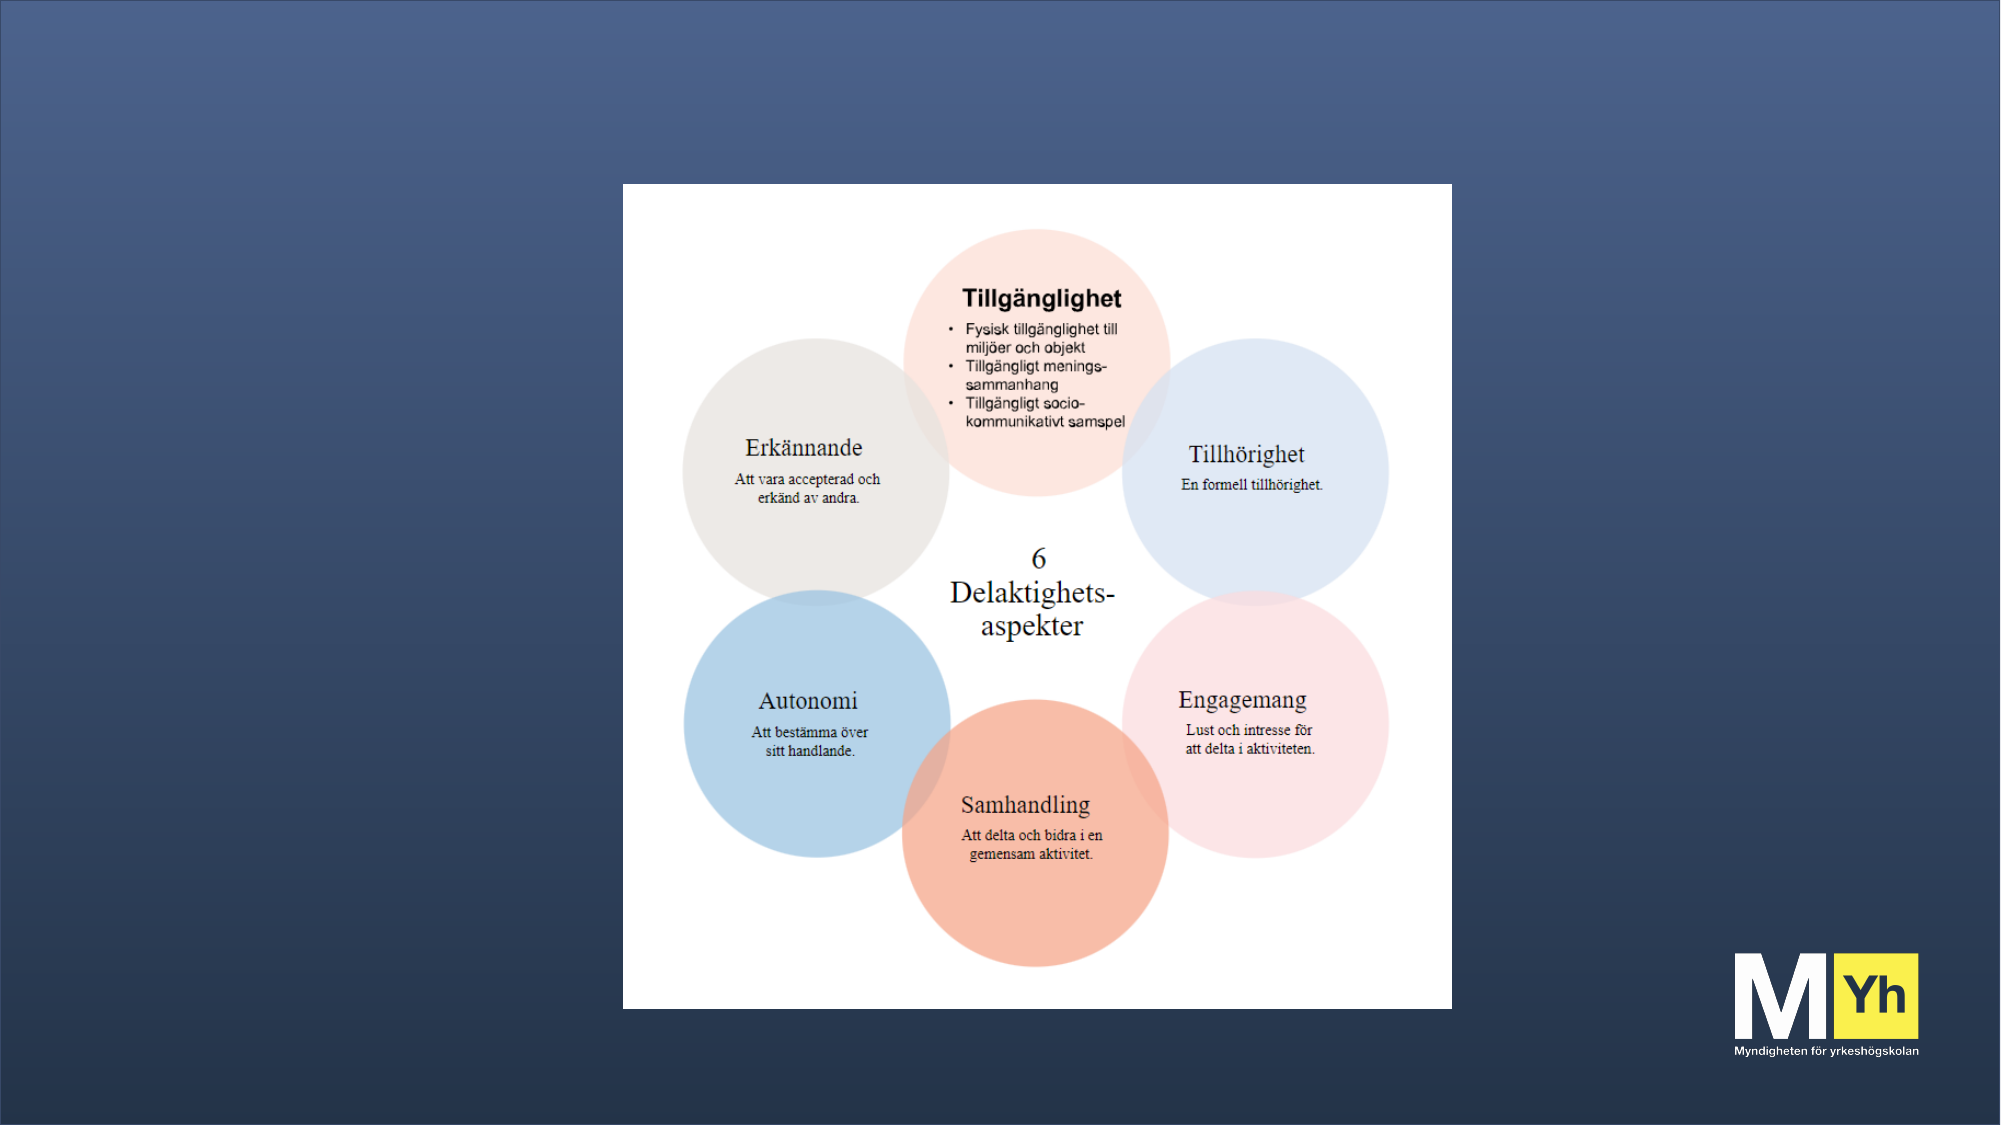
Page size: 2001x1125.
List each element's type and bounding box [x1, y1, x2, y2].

picture [1712, 944, 1933, 1062]
list [623, 184, 1452, 1009]
